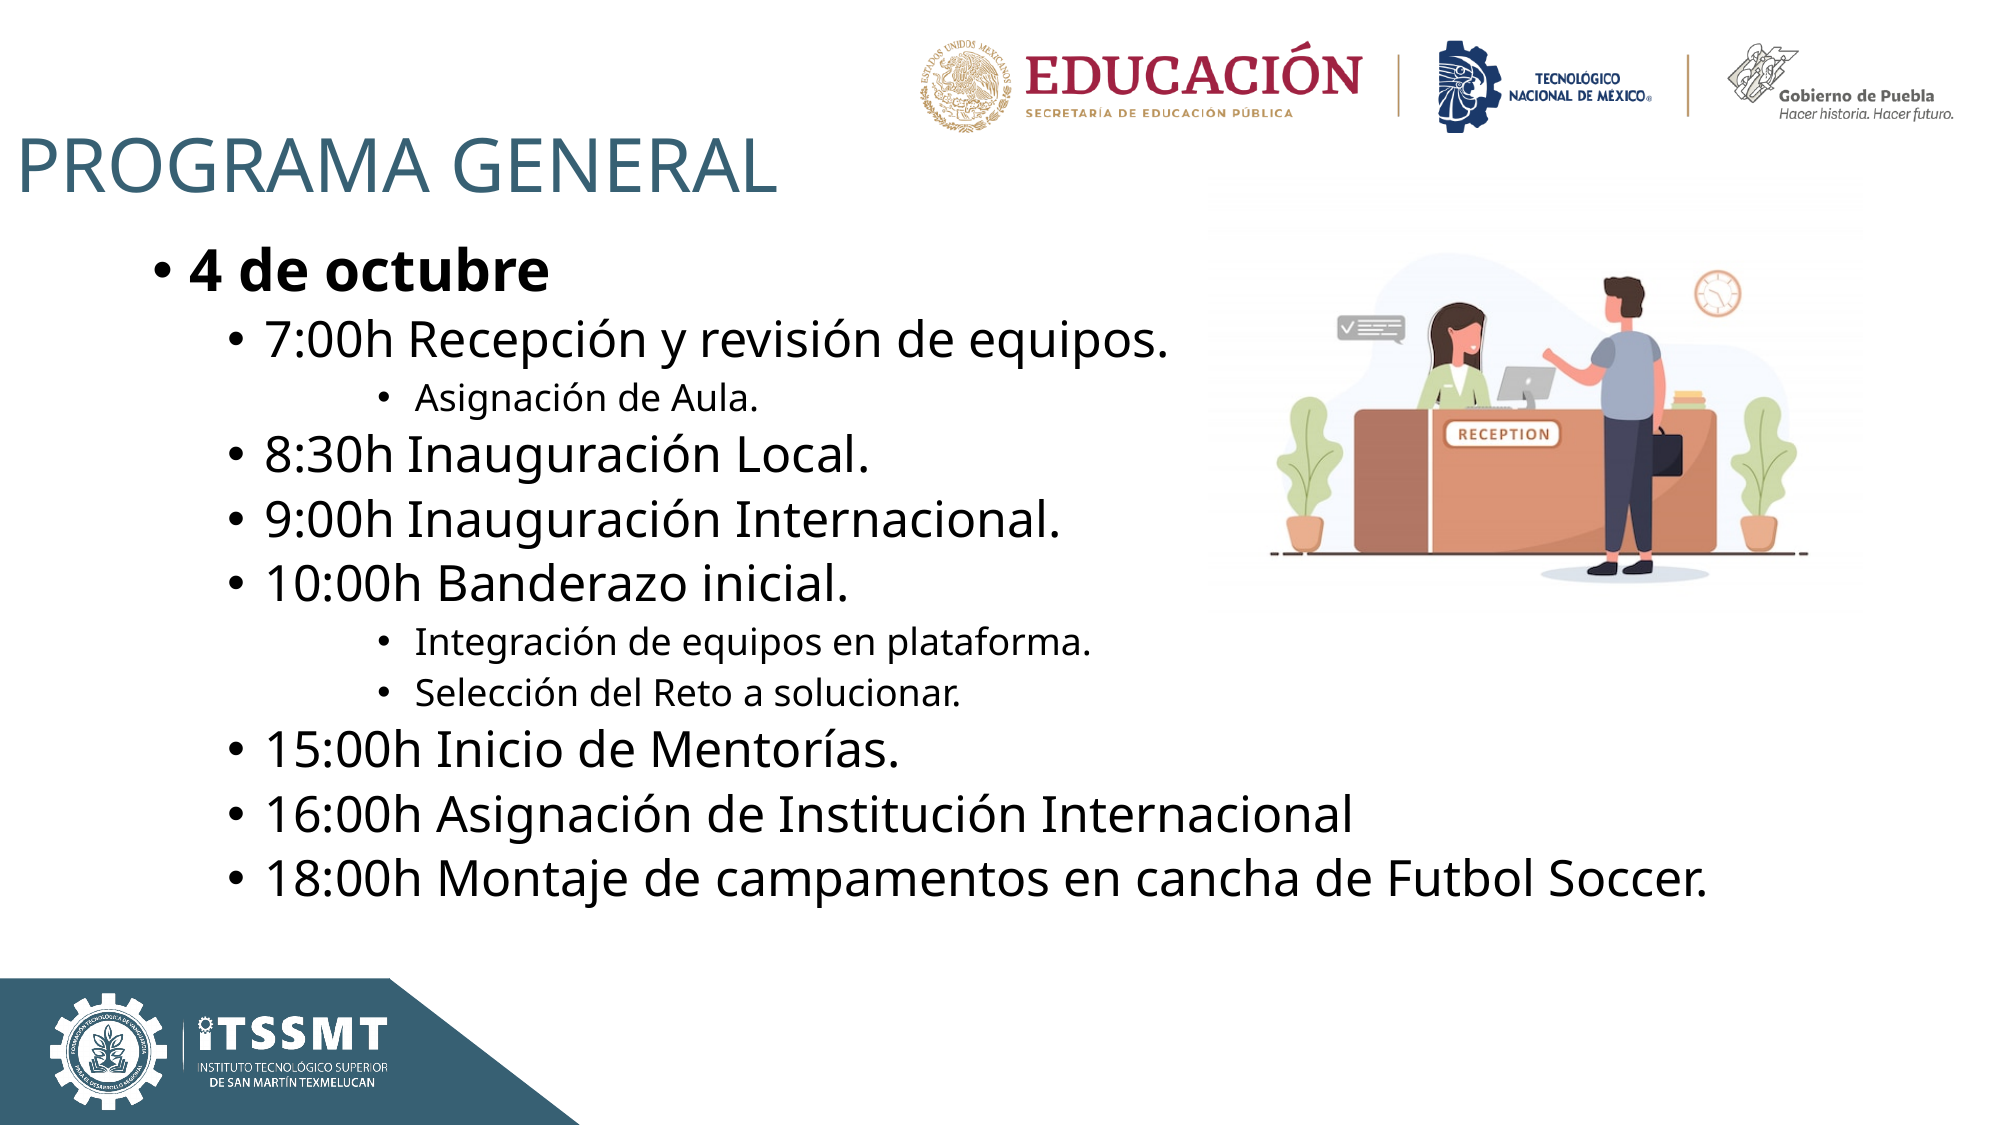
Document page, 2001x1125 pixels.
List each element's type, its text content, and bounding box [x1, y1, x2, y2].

picture [37, 978, 402, 1125]
picture [1208, 177, 1863, 635]
title Programa General [0, 59, 1863, 278]
picture [911, 40, 1707, 59]
list 4 de octubre 7:00h Recepción y revisión de equipos. Asignación de Aula. 8:30h Inauguración Local. 9:00h Inauguración Internacional. 10:00h Banderazo inicial. Integración de equipos en plataforma. Selección del Reto a solucionar. 15:00h Inicio de Mentorías. 16:00h Asignación de Institución Internacional 18:00h Montaje de campamentos en cancha de Futbol Soccer. [137, 233, 1863, 948]
picture [1719, 22, 1961, 135]
